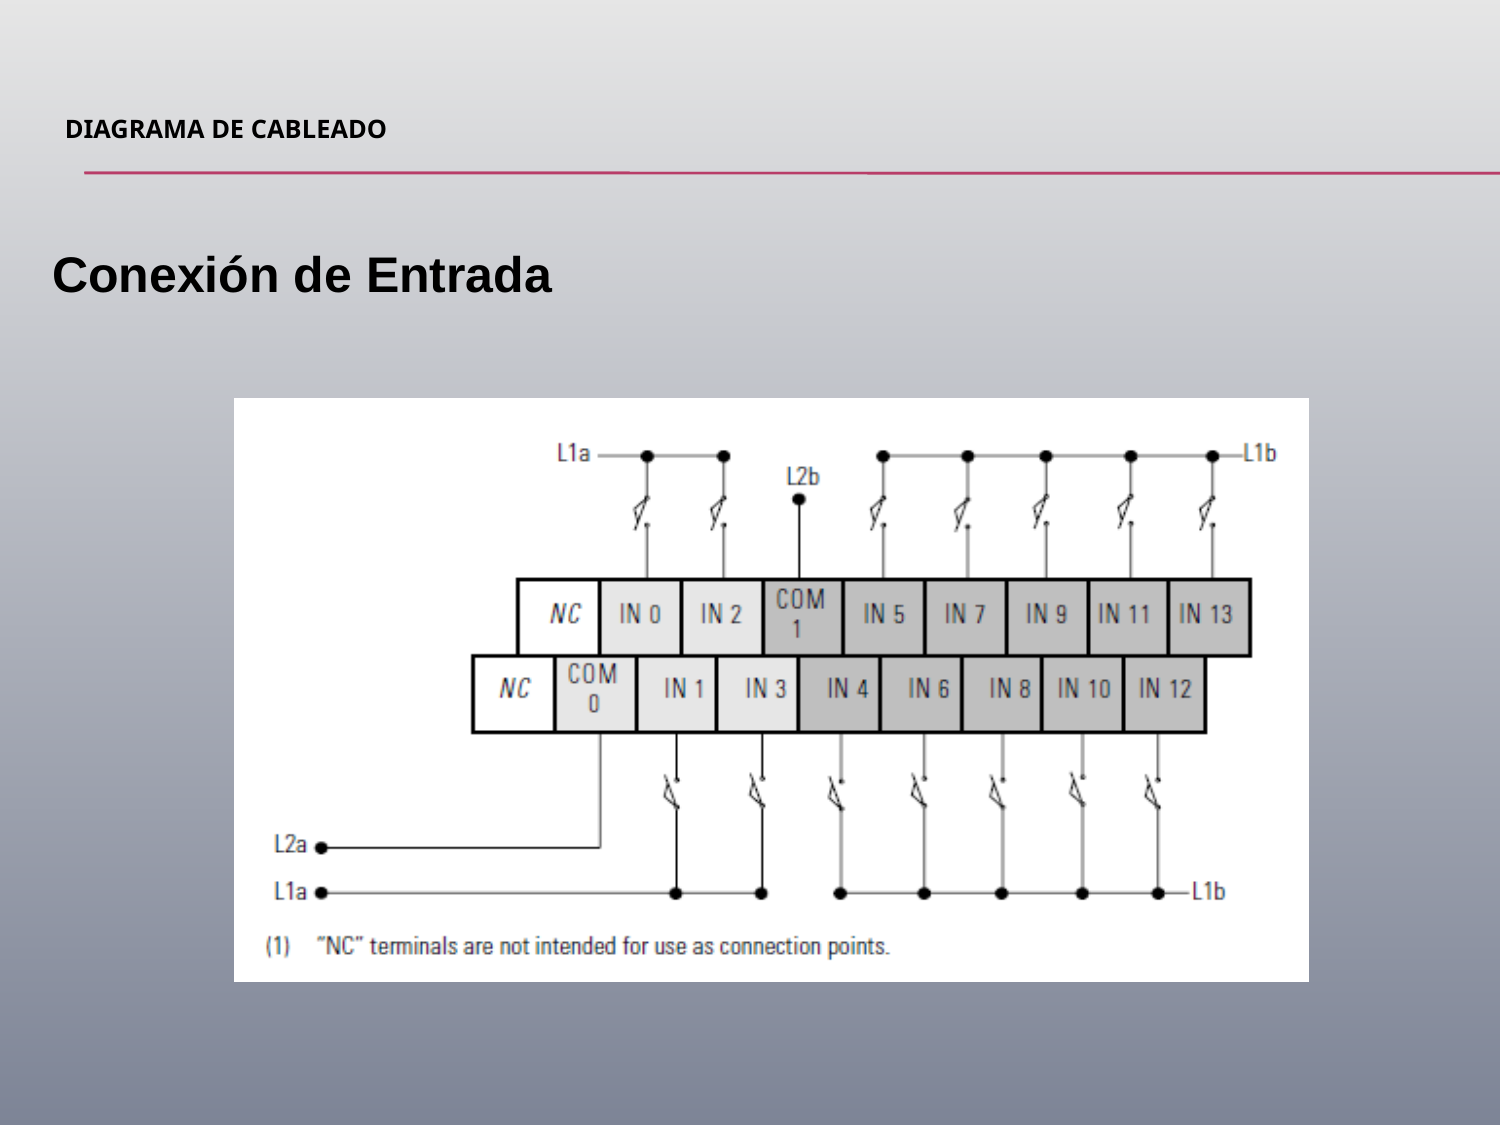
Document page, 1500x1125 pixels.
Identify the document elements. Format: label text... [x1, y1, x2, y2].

picture [234, 398, 1309, 982]
text_box Conexión de Entrada [37, 234, 568, 310]
title Diagrama de Cableado [50, 75, 1475, 213]
